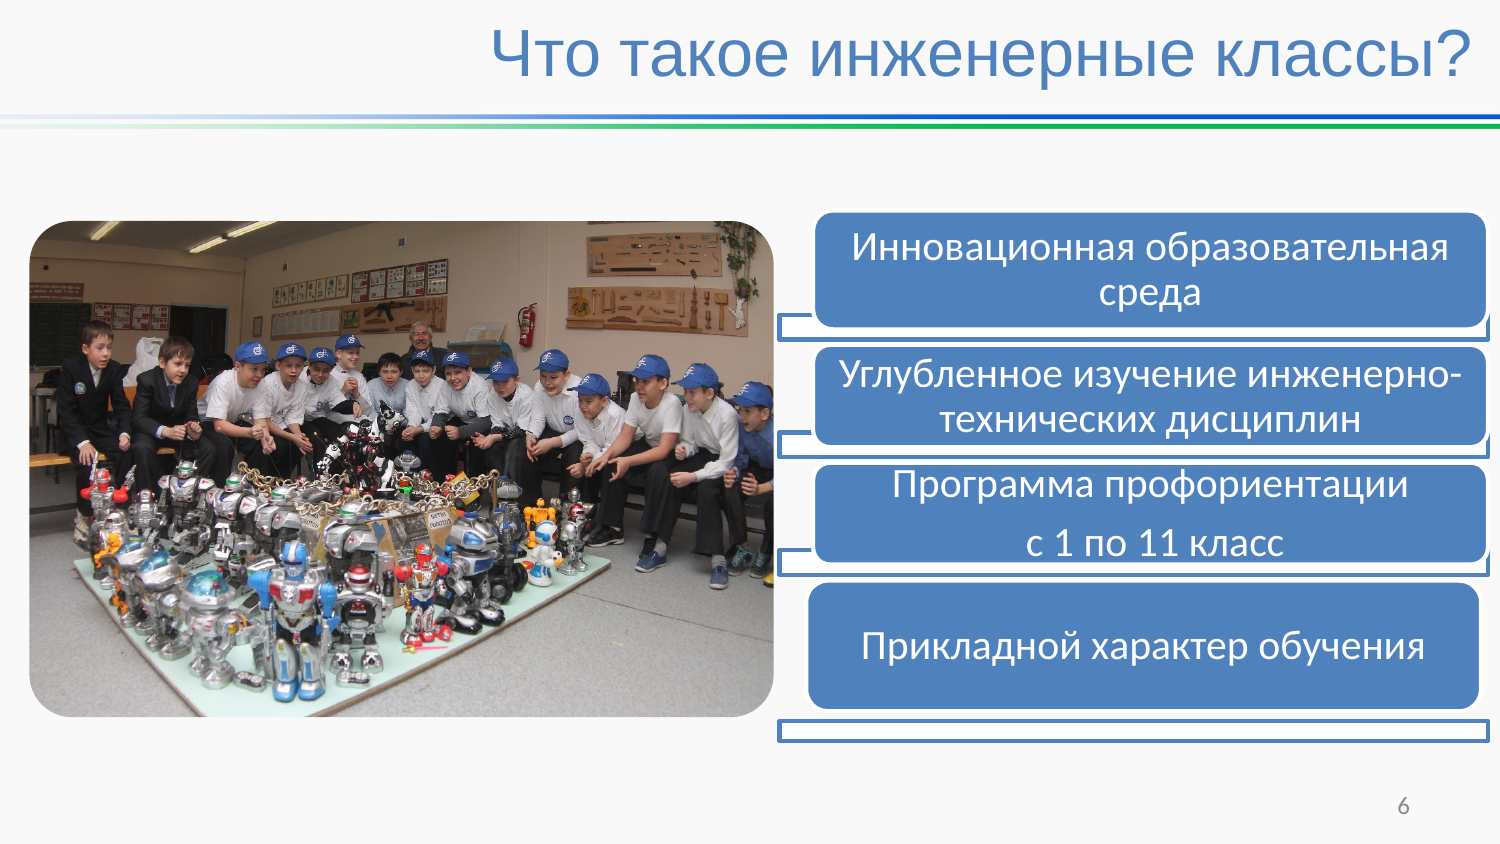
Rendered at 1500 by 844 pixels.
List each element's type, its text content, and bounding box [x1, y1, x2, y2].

slide_number 6 [1074, 782, 1425, 827]
text_box Что такое инженерные классы? [53, 2, 1489, 98]
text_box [779, 185, 1489, 741]
picture [0, 0, 1500, 844]
